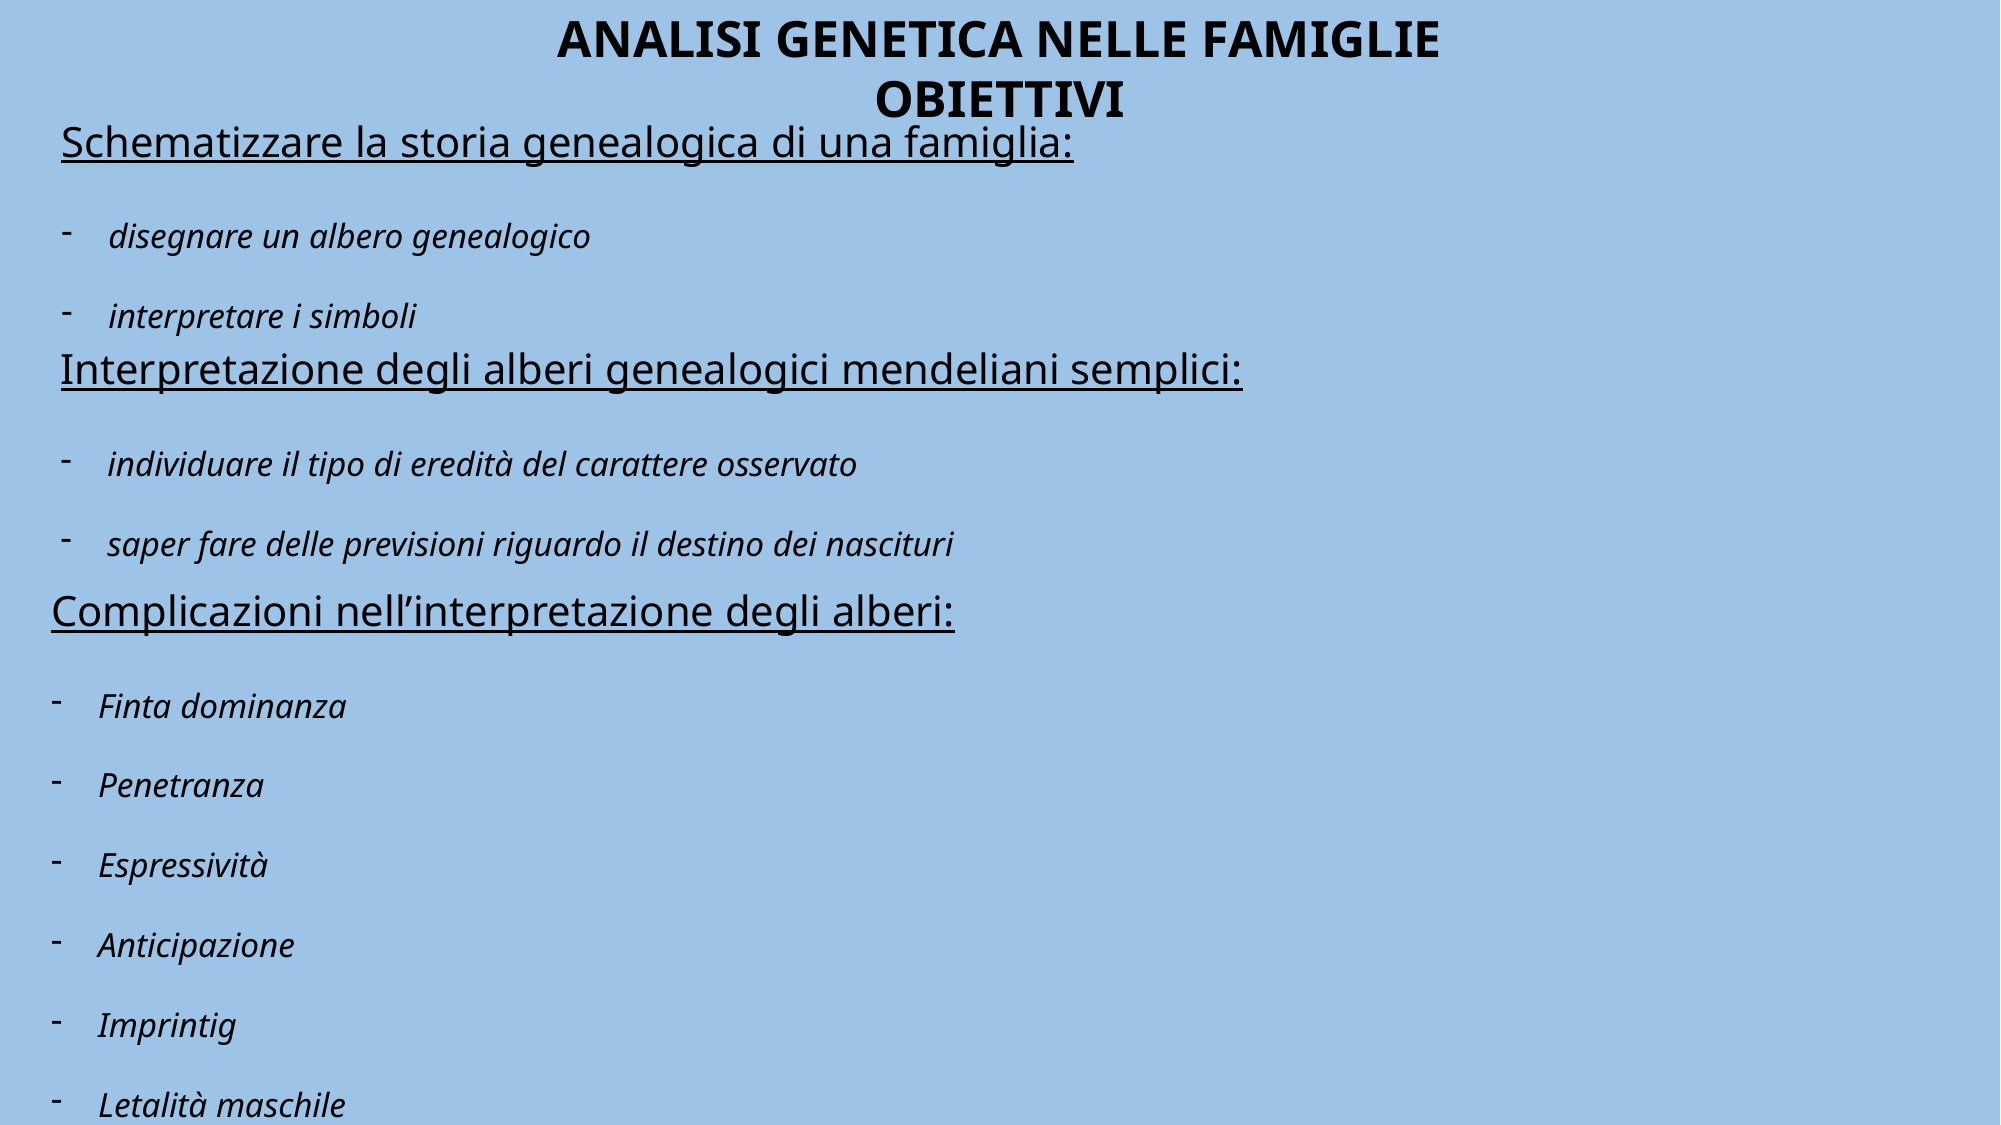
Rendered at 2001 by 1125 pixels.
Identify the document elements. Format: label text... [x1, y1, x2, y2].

text_box ANALISI GENETICA NELLE FAMIGLIE OBIETTIVI [0, 0, 2000, 135]
text_box Interpretazione degli alberi genealogici mendeliani semplici: individuare il tipo di eredità del carattere osservato saper fare delle previsioni riguardo il destino dei nascituri [45, 335, 1259, 571]
text_box Complicazioni nell’interpretazione degli alberi: Finta dominanza Penetranza Espressività Anticipazione Imprintig Letalità maschile [36, 577, 971, 1125]
text_box Schematizzare la storia genealogica di una famiglia: disegnare un albero genealogico interpretare i simboli [46, 108, 1089, 335]
